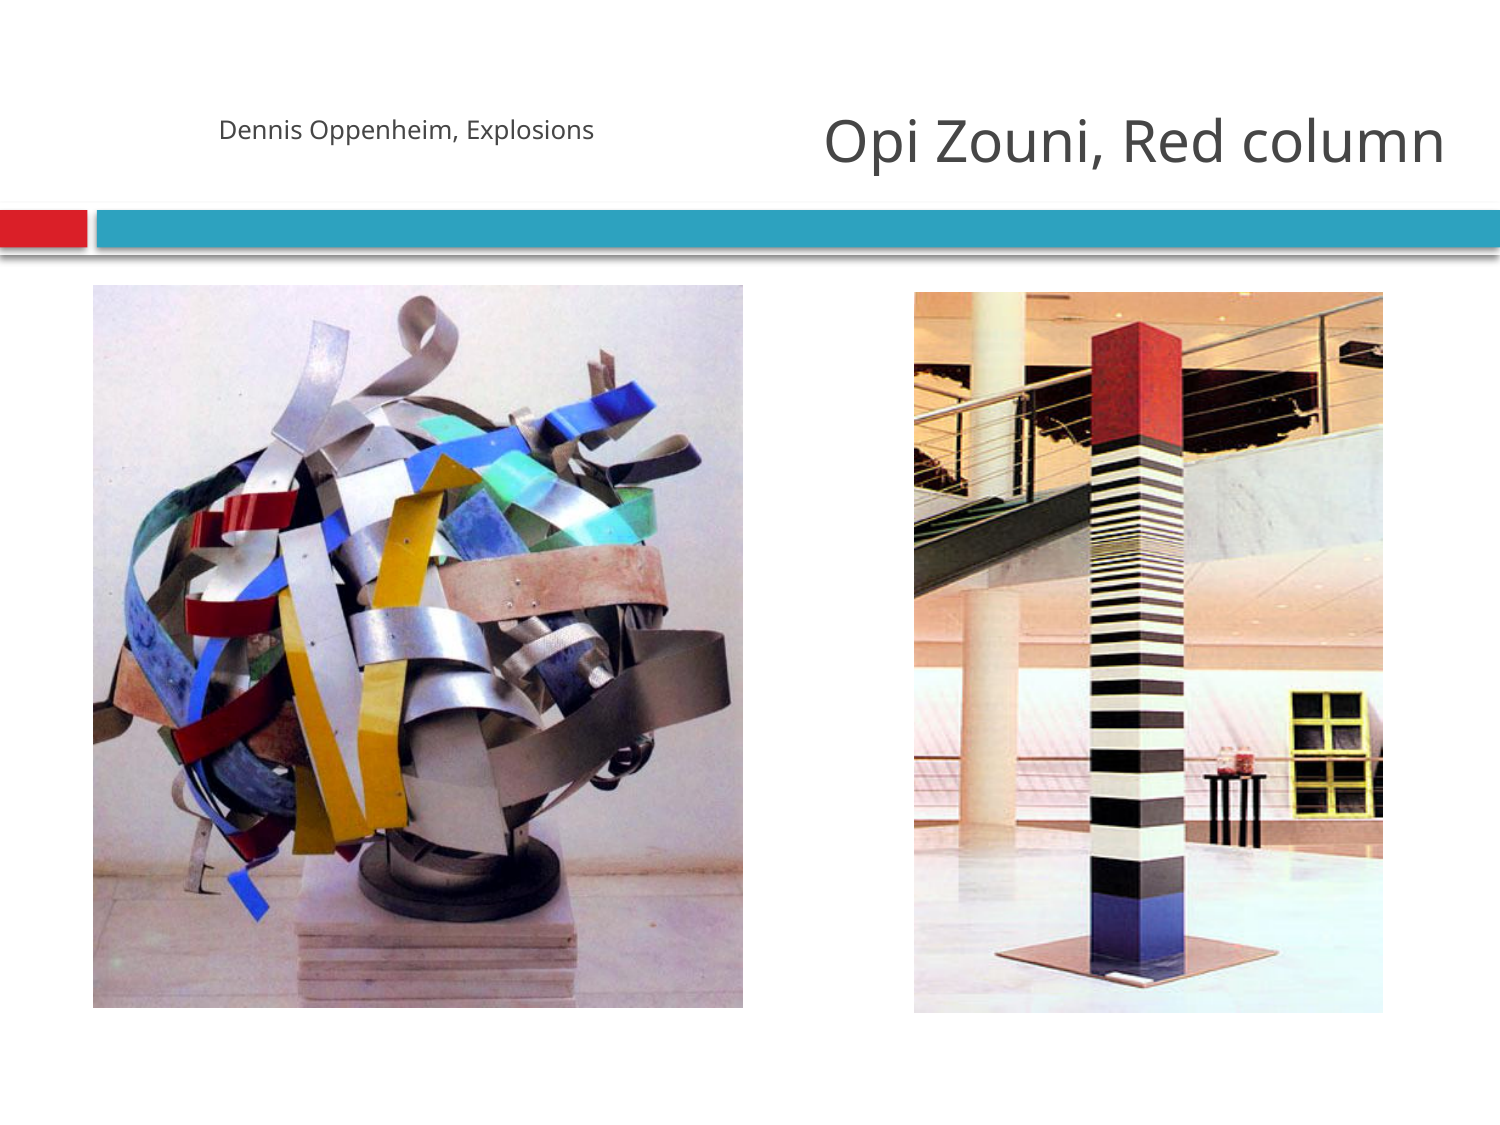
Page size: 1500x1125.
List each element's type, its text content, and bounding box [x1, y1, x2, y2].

text_box Opi Zouni, Red column [785, 70, 1500, 209]
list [913, 292, 1384, 1013]
title Dennis Oppenheim, Explosions [0, 105, 785, 197]
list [93, 285, 743, 1009]
